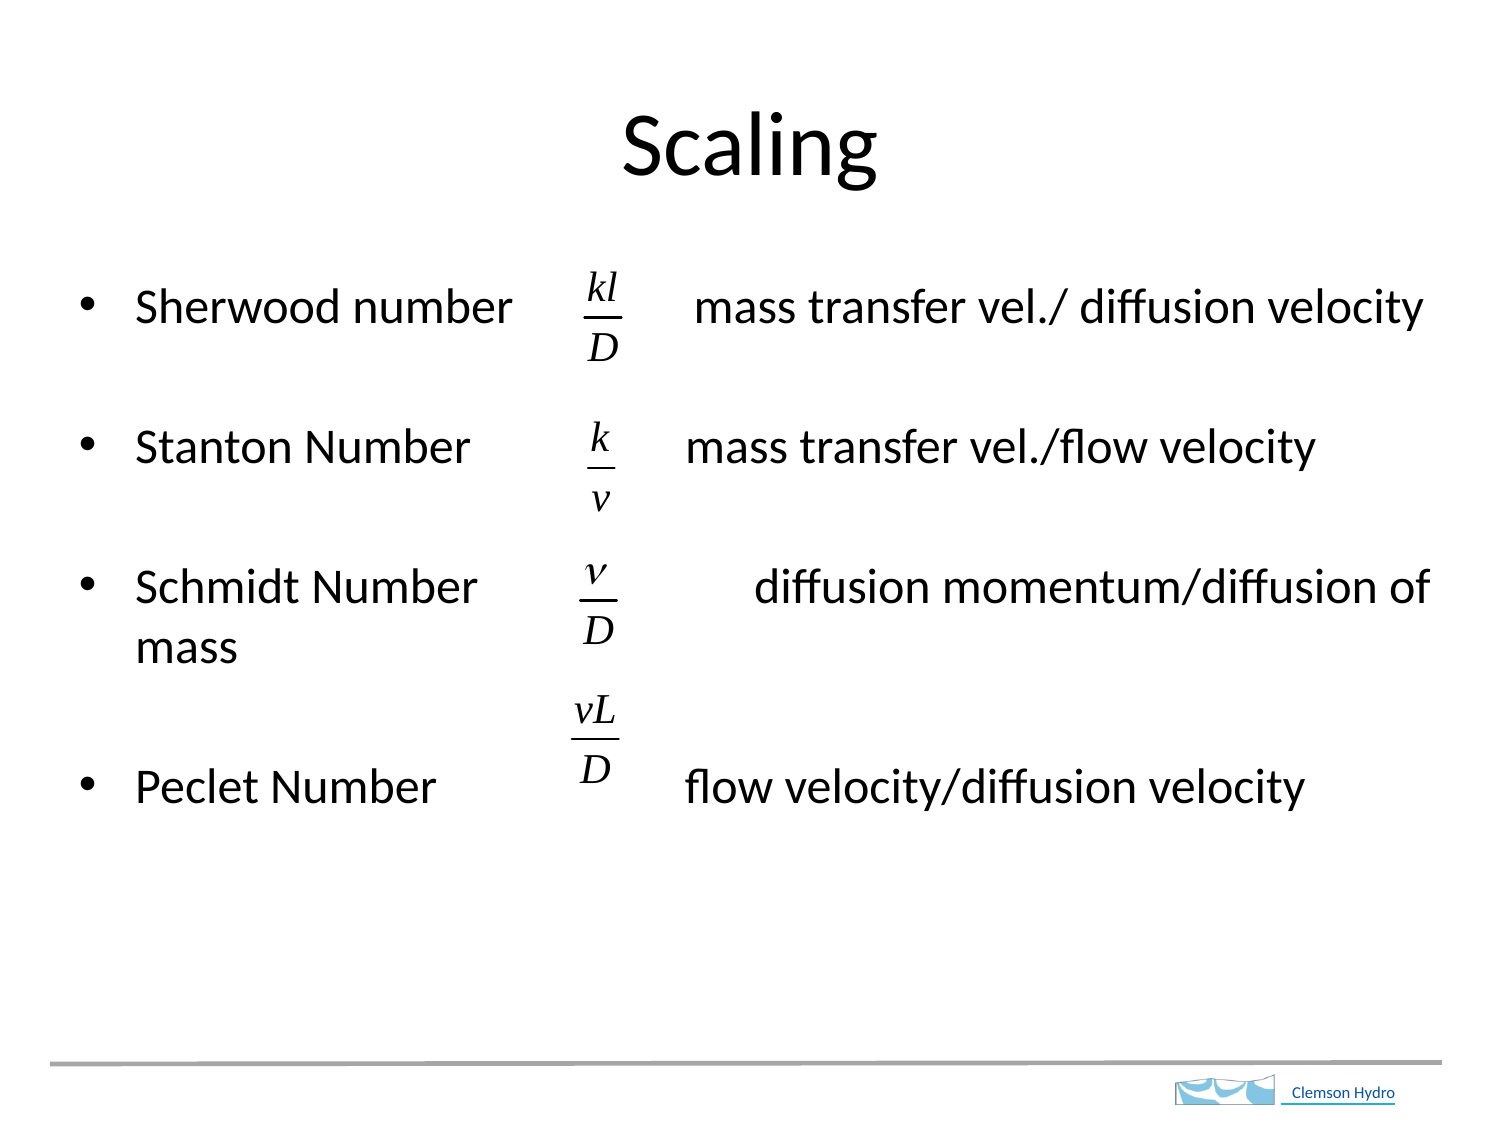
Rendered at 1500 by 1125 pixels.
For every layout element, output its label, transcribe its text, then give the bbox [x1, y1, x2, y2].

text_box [576, 260, 631, 371]
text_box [572, 543, 627, 654]
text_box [564, 682, 629, 793]
title Scaling [74, 44, 1426, 233]
picture [1175, 1074, 1275, 1105]
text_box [580, 410, 624, 522]
list Sherwood number mass transfer vel./ diffusion velocity Stanton Number mass transfer vel./flow velocity Schmidt Number diffusion momentum/diffusion of mass Peclet Number flow velocity/diffusion velocity [63, 265, 1500, 1009]
